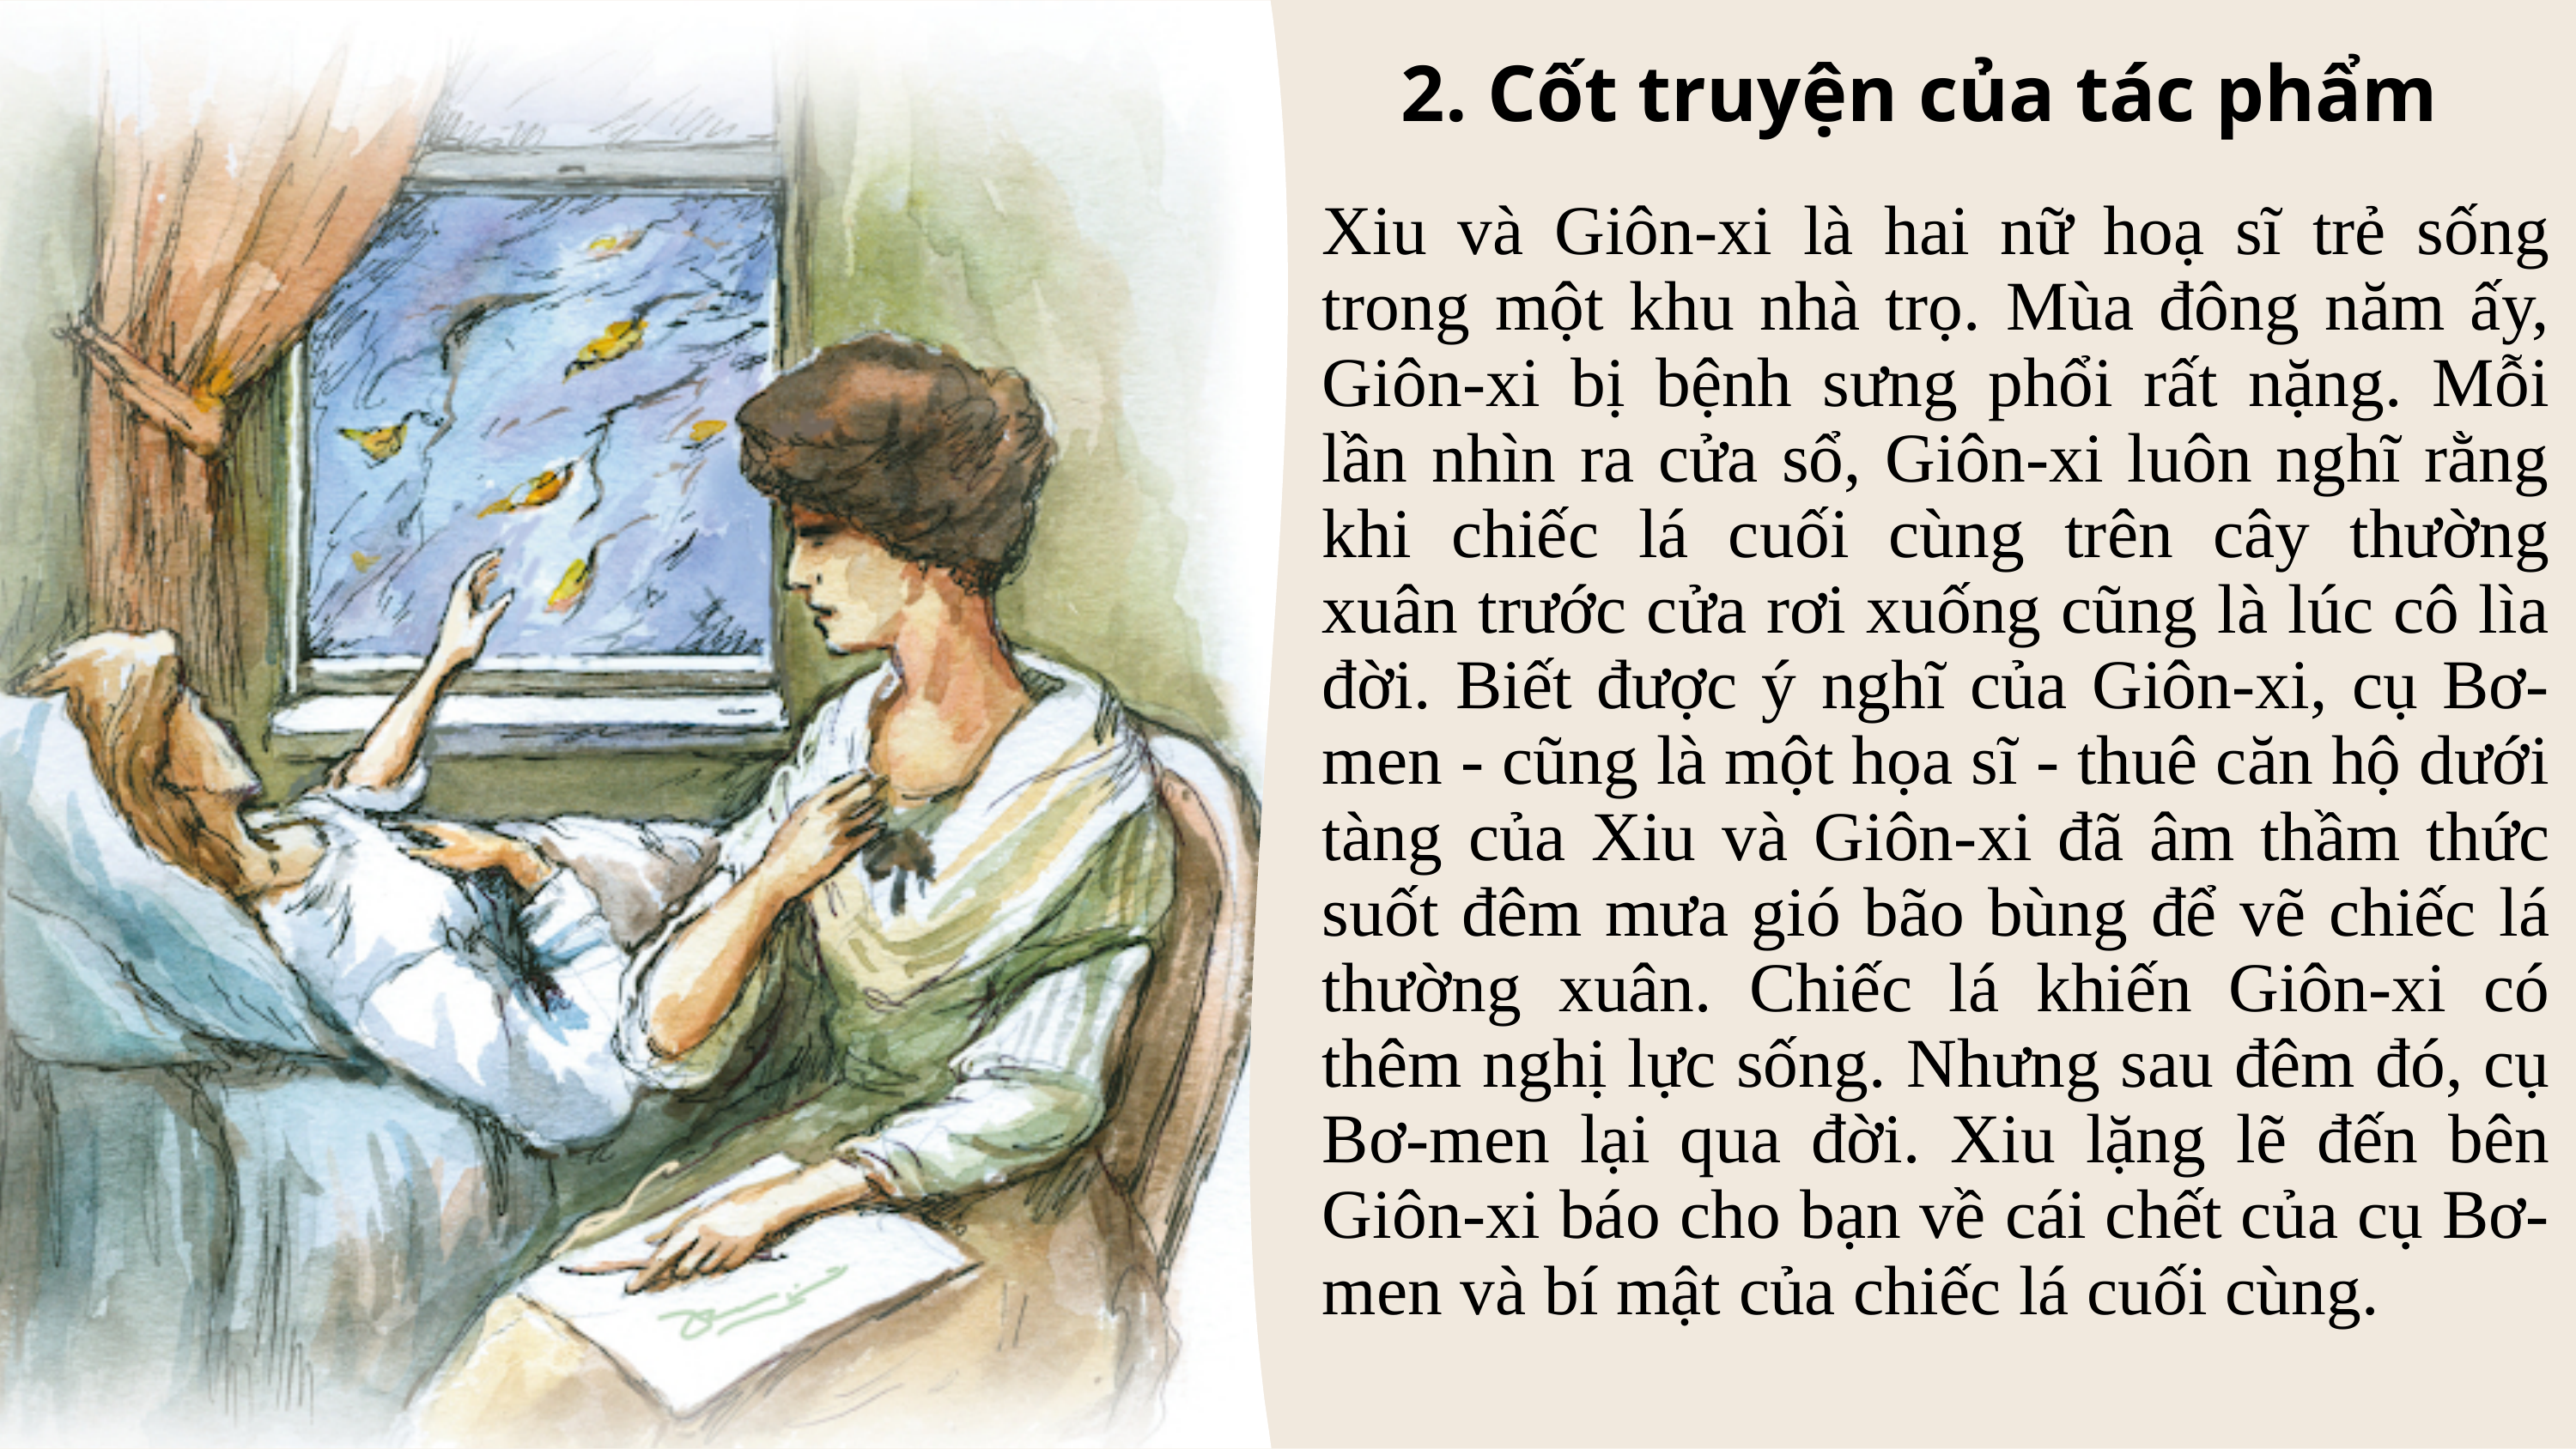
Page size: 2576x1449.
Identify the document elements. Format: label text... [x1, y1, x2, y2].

text_box 2. Cốt truyện của tác phẩm [1388, 0, 2506, 145]
text_box Xiu và Giôn-xi là hai nữ hoạ sĩ trẻ sống trong một khu nhà trọ. Mùa đông năm ấy, Giôn-xi bị bệnh sưng phổi rất nặng. Mỗi lần nhìn ra cửa sổ, Giôn-xi luôn nghĩ rằng khi chiếc lá cuối cùng trên cây thường xuân trước cửa rơi xuống cũng là lúc cô lìa đời. Biết được ý nghĩ của Giôn-xi, cụ Bơ-men - cũng là một họa sĩ - thuê căn hộ dưới tàng của Xiu và Giôn-xi đã âm thầm thức suốt đêm mưa gió bão bùng để vẽ chiếc lá thường xuân. Chiếc lá khiến Giôn-xi có thêm nghị lực sống. Nhưng sau đêm đó, cụ Bơ-men lại qua đời. Xiu lặng lẽ đến bên Giôn-xi báo cho bạn về cái chết của cụ Bơ-men và bí mật của chiếc lá cuối cùng. [1309, 187, 2566, 1411]
picture [0, 0, 1289, 1449]
